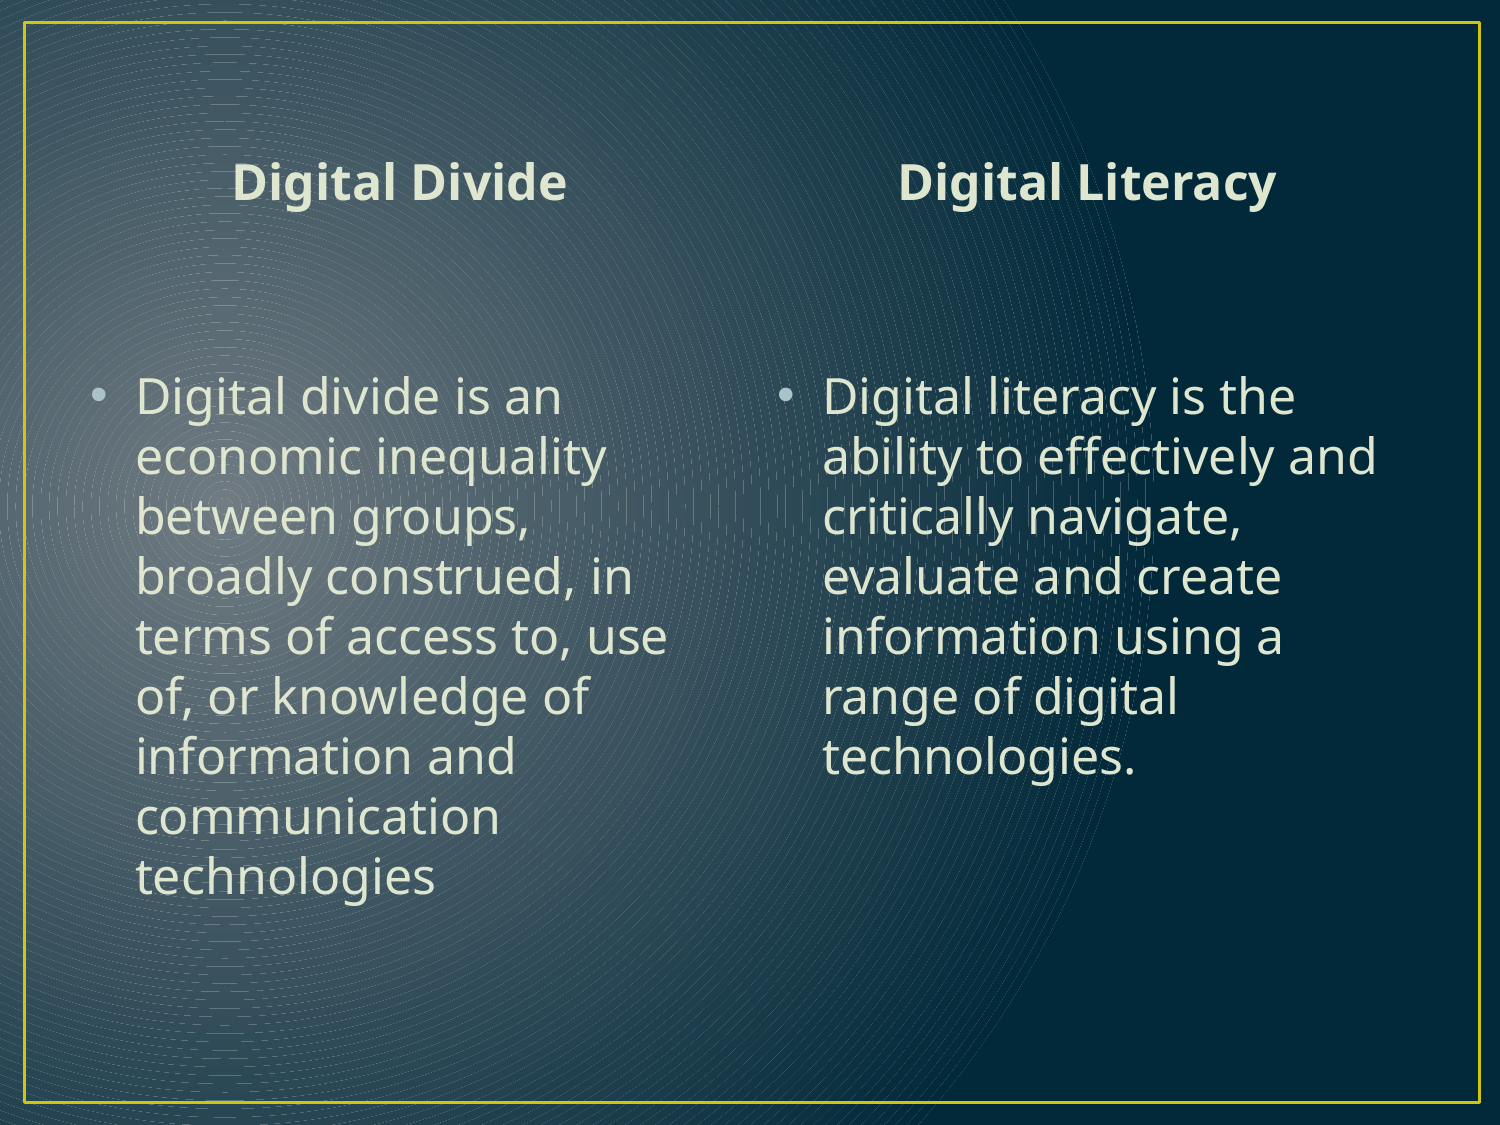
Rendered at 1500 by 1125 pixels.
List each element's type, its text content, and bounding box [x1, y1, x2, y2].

list Digital divide is an economic inequality between groups, broadly construed, in terms of access to, use of, or knowledge of information and communication technologies [75, 356, 738, 1005]
list Digital Divide [75, 112, 738, 218]
list Digital literacy is the ability to effectively and critically navigate, evaluate and create information using a range of digital technologies. [761, 356, 1425, 1005]
list Digital Literacy [762, 112, 1426, 218]
